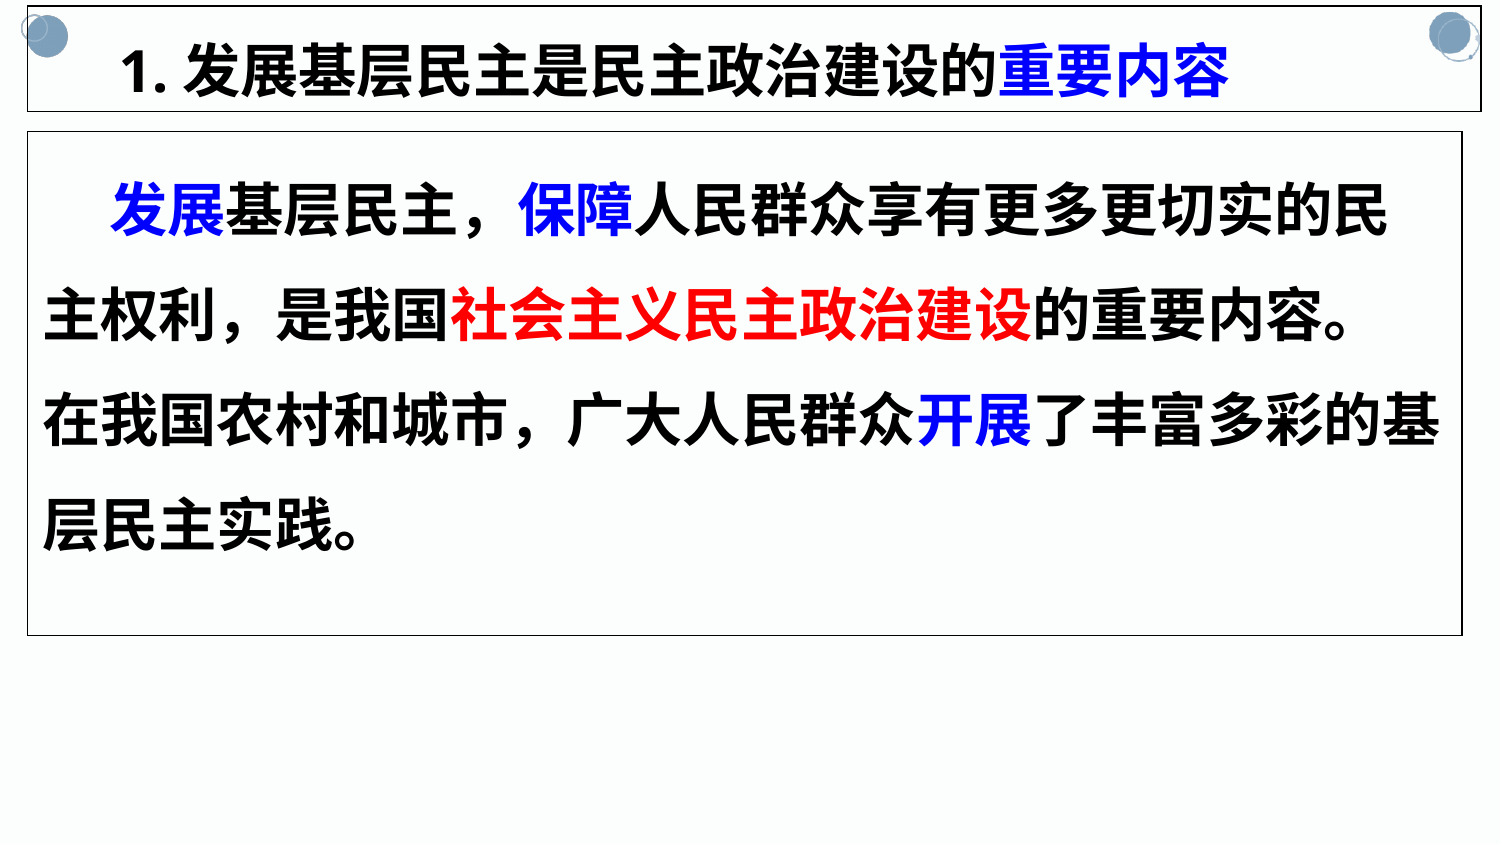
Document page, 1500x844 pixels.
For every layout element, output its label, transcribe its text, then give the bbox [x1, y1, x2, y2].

picture [1411, 0, 1500, 73]
picture [0, 0, 89, 73]
text_box 1.发展基层民主是民主政治建设的重要内容 [27, 5, 1481, 112]
text_box 发展基层民主，保障人民群众享有更多更切实的民主权利，是我国社会主义民主政治建设的重要内容。 在我国农村和城市，广大人民群众开展了丰富多彩的基层民主实践。 [27, 131, 1463, 636]
